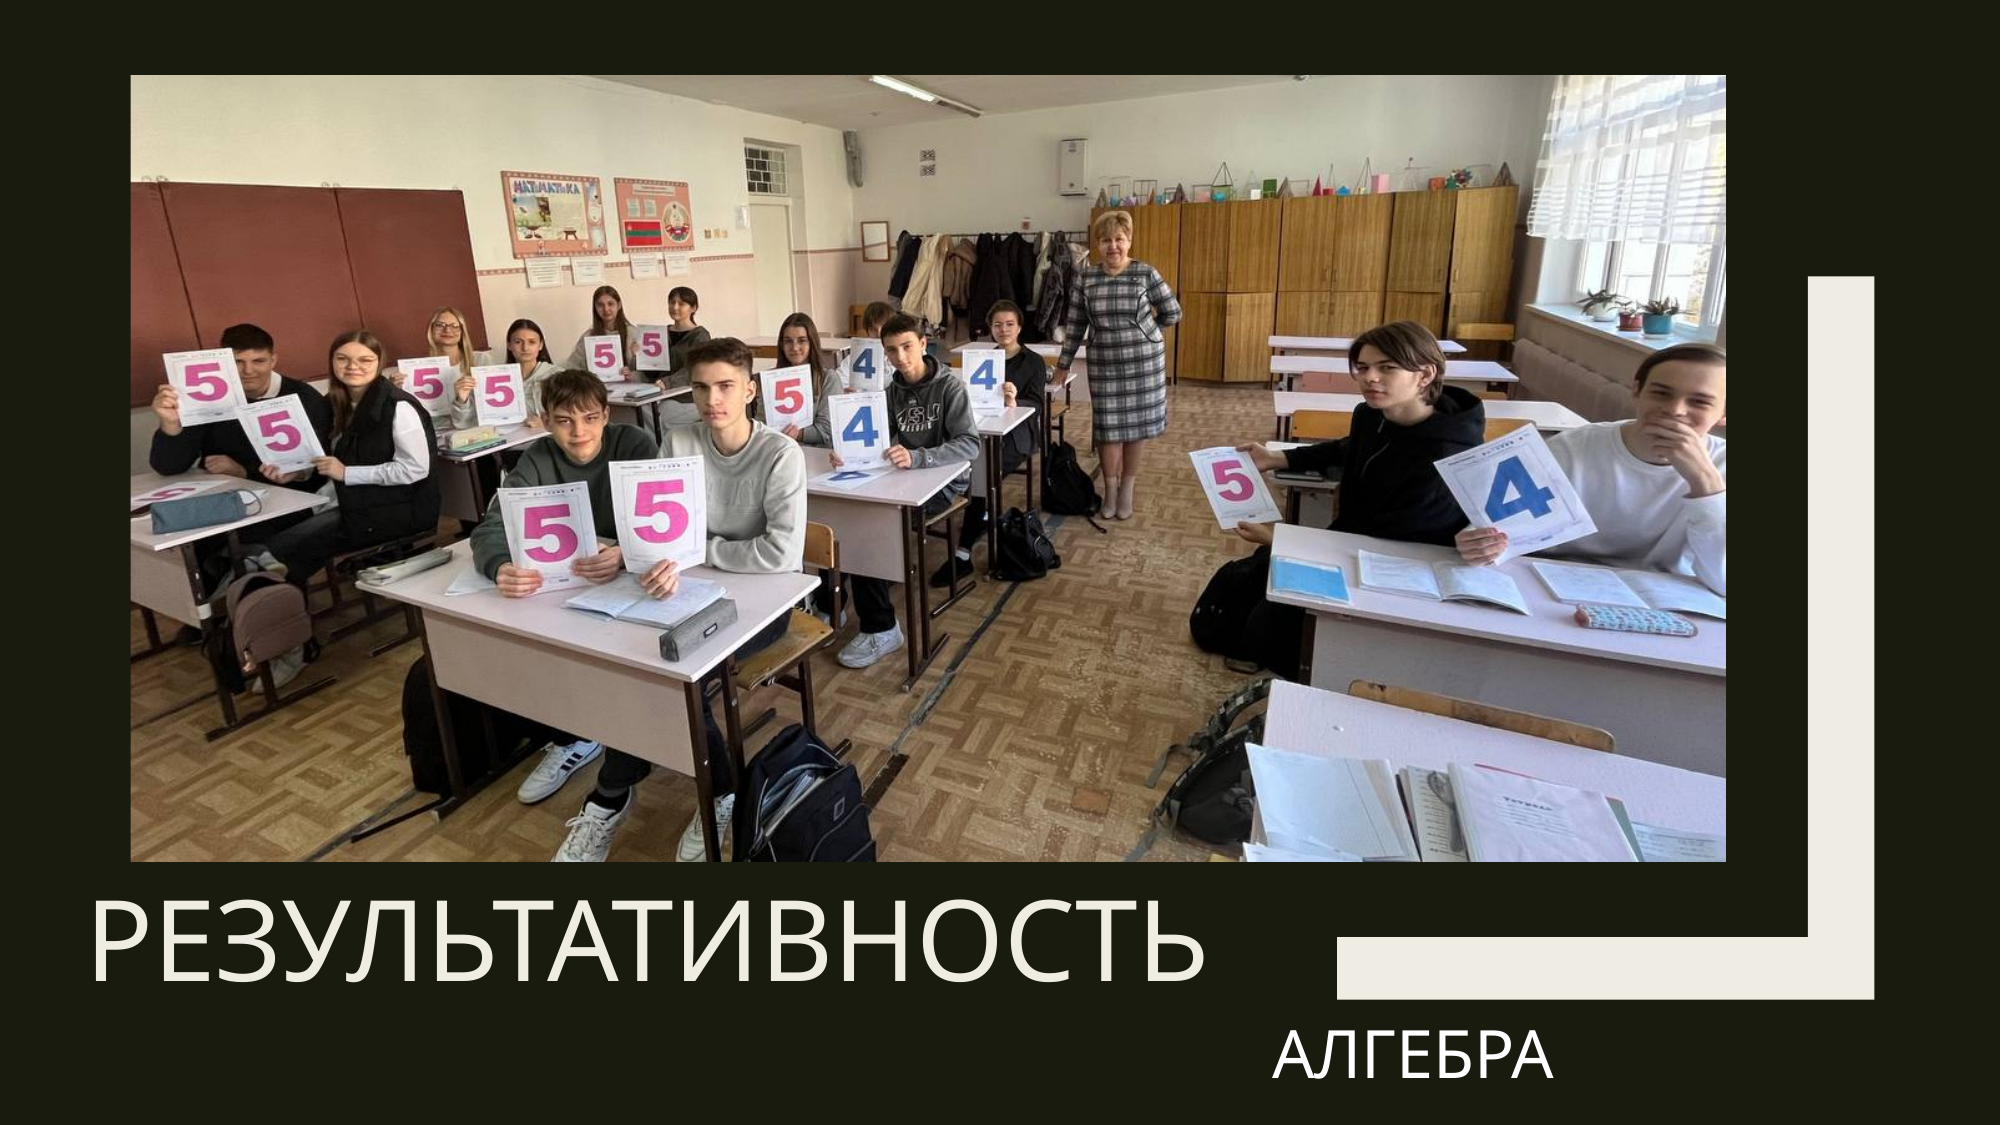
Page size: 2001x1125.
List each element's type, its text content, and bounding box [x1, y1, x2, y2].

text_box АЛГЕБРА [1257, 1004, 1600, 1100]
title РЕЗУЛЬТАТИВНОСТЬ [0, 929, 1255, 1125]
picture [130, 74, 1727, 862]
